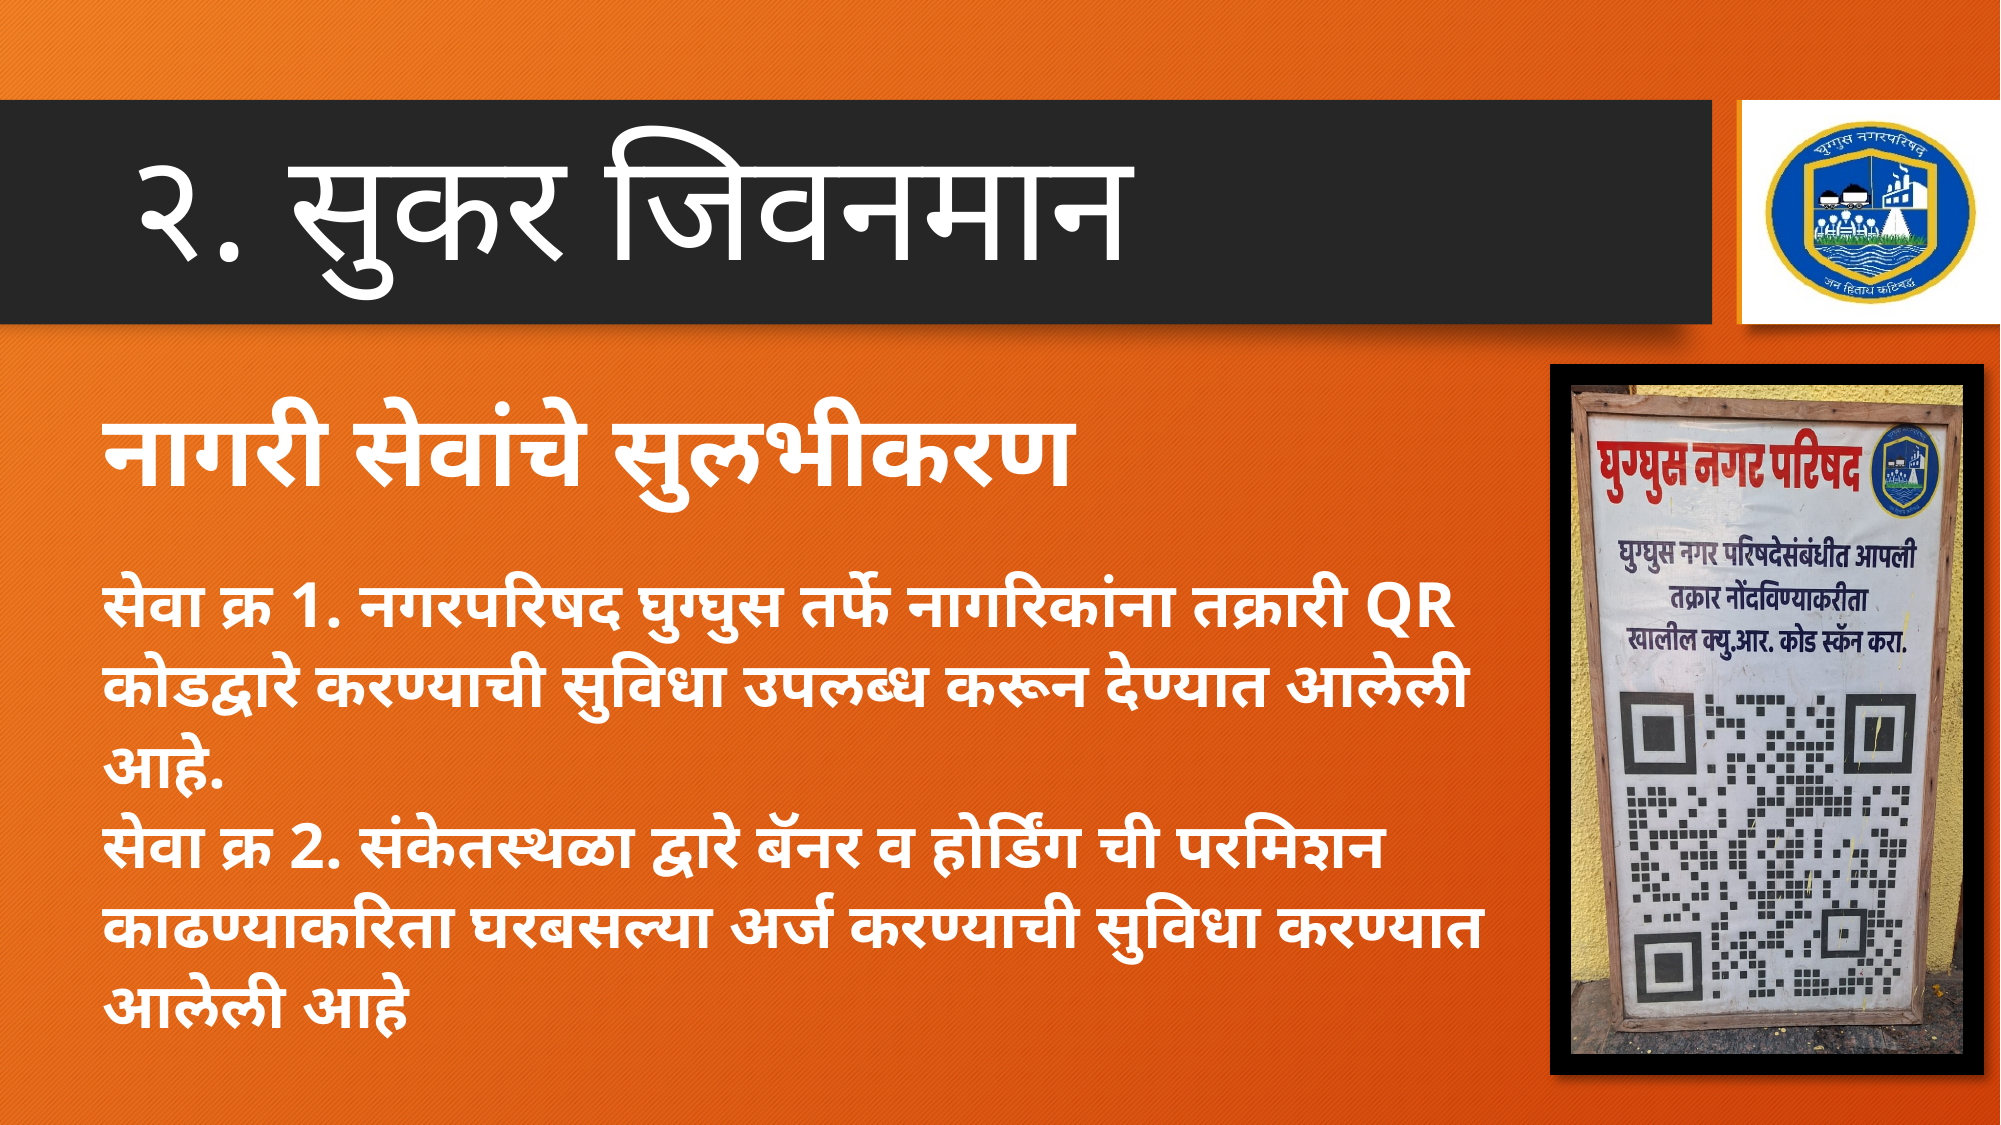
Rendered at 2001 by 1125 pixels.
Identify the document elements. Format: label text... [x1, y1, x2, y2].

text_box नागरी सेवांचे सुलभीकरण सेवा क्र 1. नगरपरिषद घुग्घुस तर्फे नागरिकांना तक्रारी QR कोडद्वारे करण्याची सुविधा उपलब्ध करून देण्यात आलेली आहे. सेवा क्र 2. संकेतस्थळा द्वारे बॅनर व होर्डिंग ची परमिशन काढण्याकरिता घरबसल्या अर्ज करण्याची सुविधा करण्यात आलेली आहे [86, 370, 1516, 1049]
picture [1570, 384, 1964, 1055]
title २. सुकर जिवनमान [111, 123, 1689, 301]
picture [0, 325, 1713, 376]
picture [1736, 100, 2000, 347]
